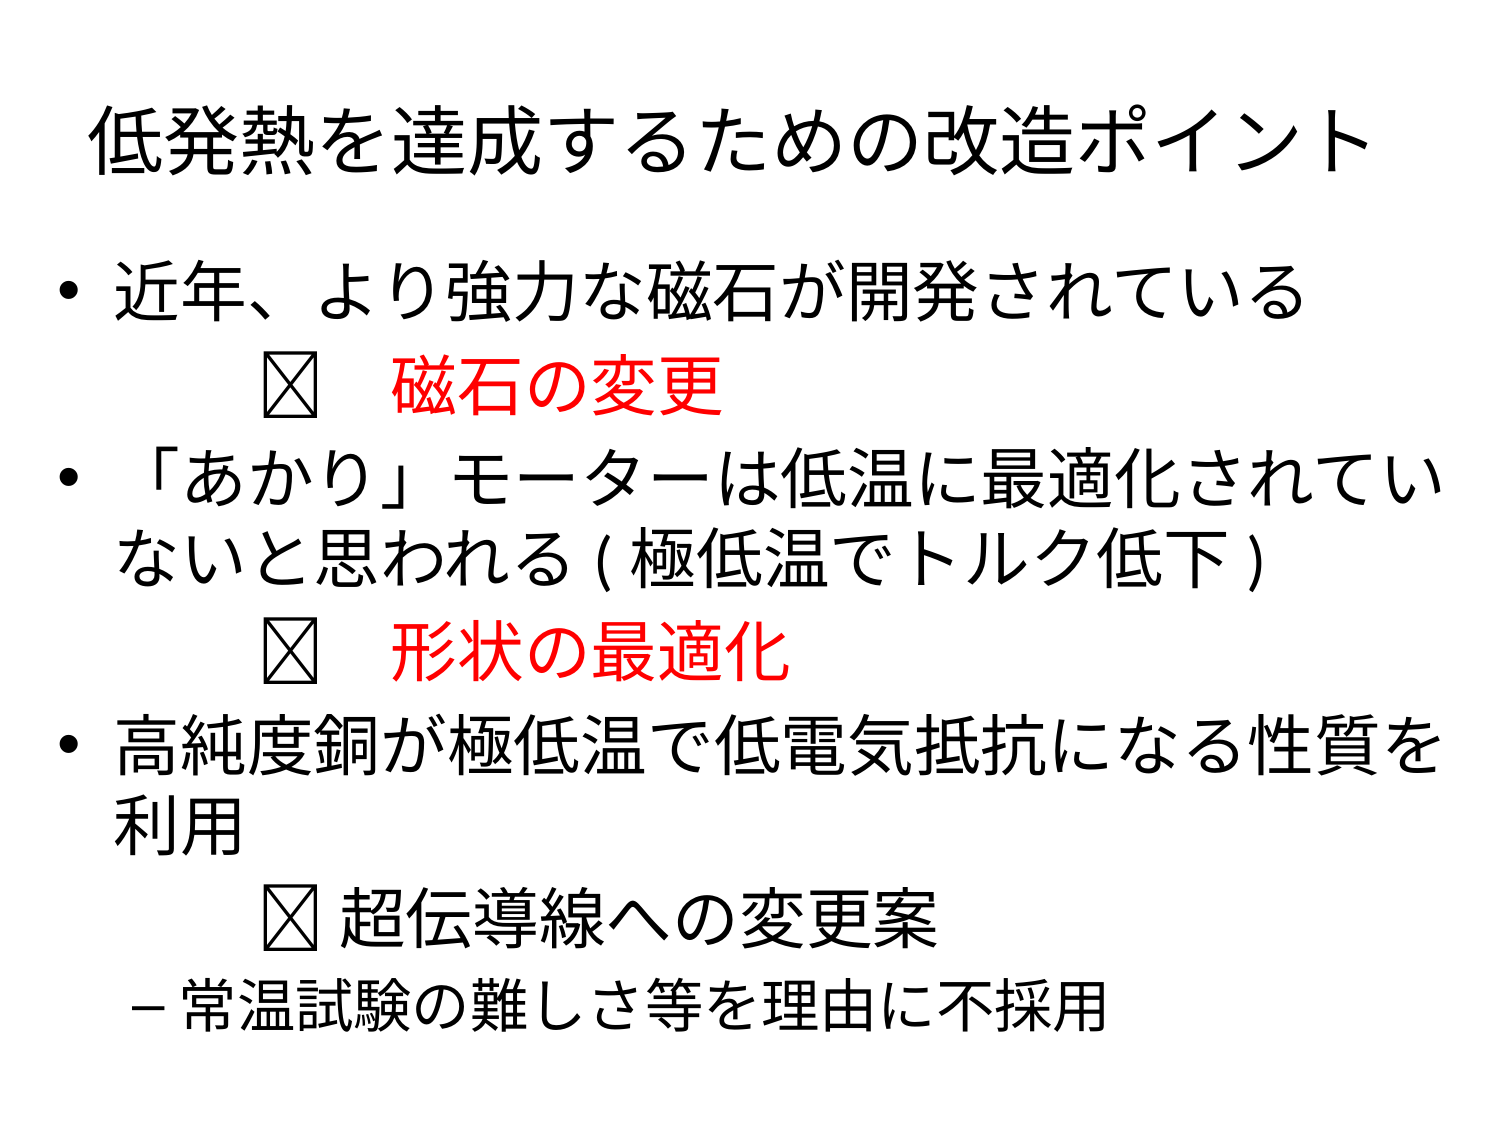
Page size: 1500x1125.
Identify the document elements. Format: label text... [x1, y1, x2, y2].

title 低発熱を達成するための改造ポイント [42, 45, 1425, 233]
list 近年、より強力な磁石が開発されている  磁石の変更 「あかり」モーターは低温に最適化されていないと思われる(極低温でトルク低下)  形状の最適化 高純度銅が極低温で低電気抵抗になる性質を利用  超伝導線への変更案 常温試験の難しさ等を理由に不採用 [42, 242, 1482, 1083]
